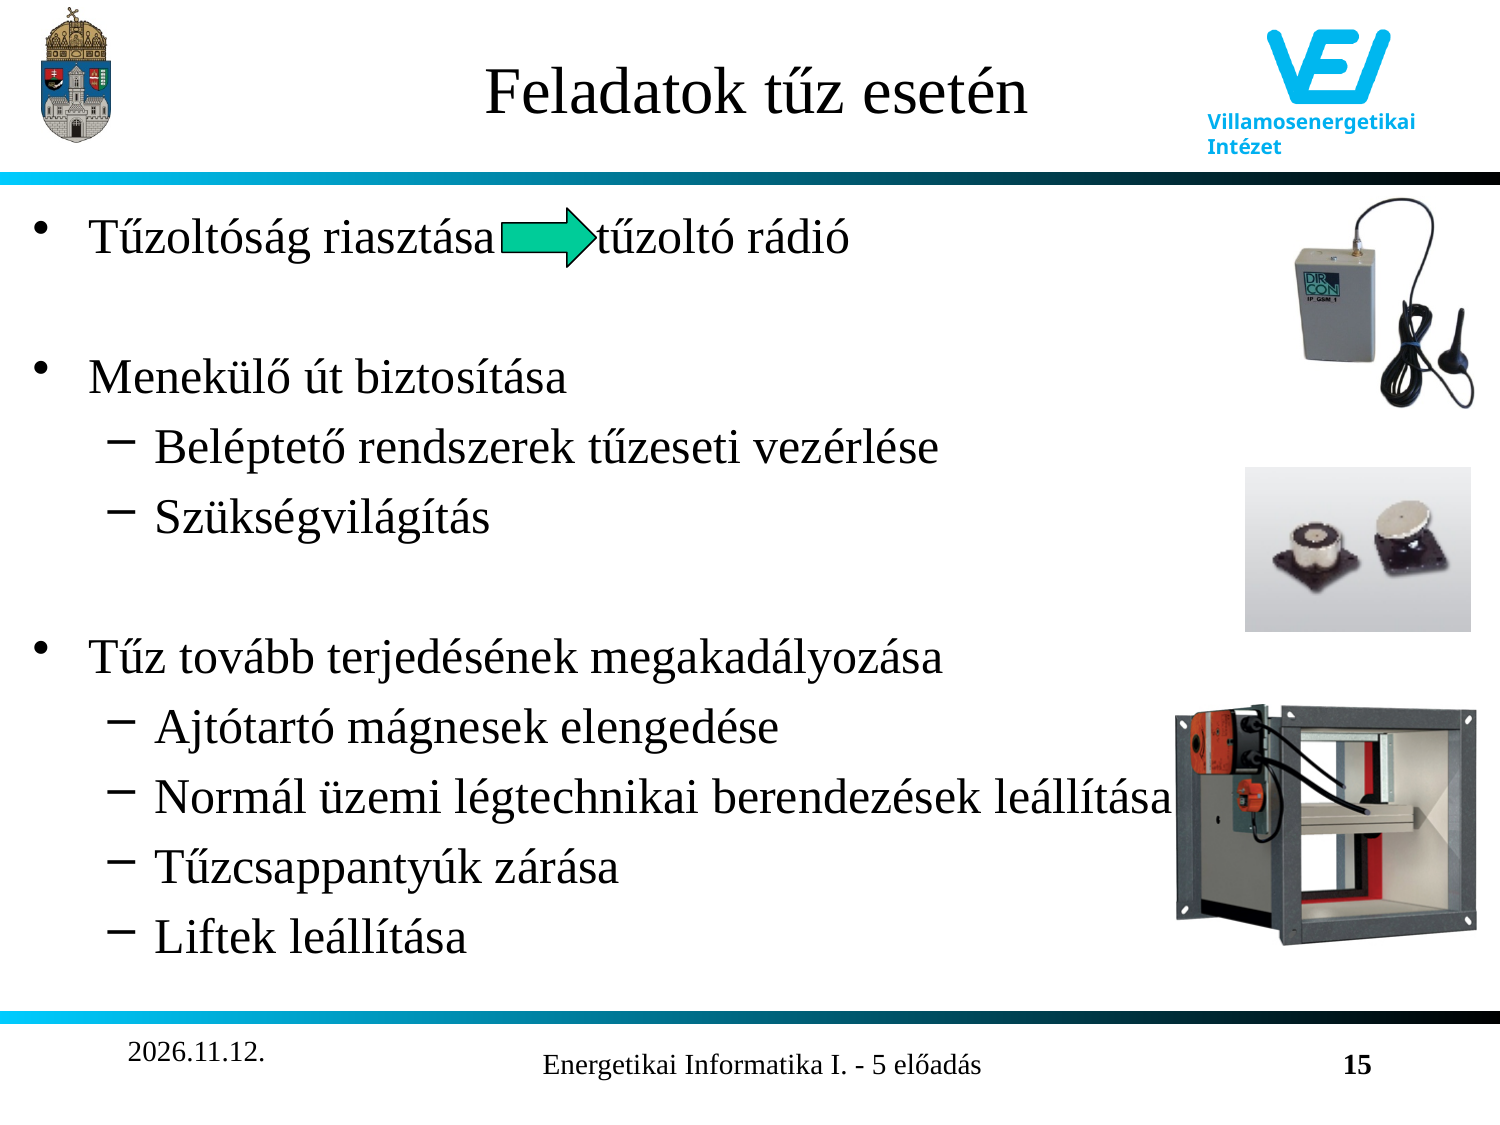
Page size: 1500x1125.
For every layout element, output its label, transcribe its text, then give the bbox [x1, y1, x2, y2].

slide_number 15 [1074, 1037, 1388, 1101]
footer Energetikai Informatika I. - 5 előadás [426, 1037, 1074, 1101]
picture [41, 7, 111, 143]
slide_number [112, 1024, 426, 1101]
list Tűzoltóság riasztása tűzoltó rádió Menekülő út biztosítása Beléptető rendszerek tűzeseti vezérlése Szükségvilágítás Tűz tovább terjedésének megakadályozása Ajtótartó mágnesek elengedése Normál üzemi légtechnikai berendezések leállítása Tűzcsappantyúk zárása Liftek leállítása [17, 196, 1293, 988]
picture [1257, 18, 1410, 115]
picture [1244, 467, 1471, 632]
picture [1174, 703, 1477, 946]
title Feladatok tűz esetén [194, 42, 1320, 131]
text_box [501, 208, 597, 268]
picture [1293, 196, 1475, 410]
